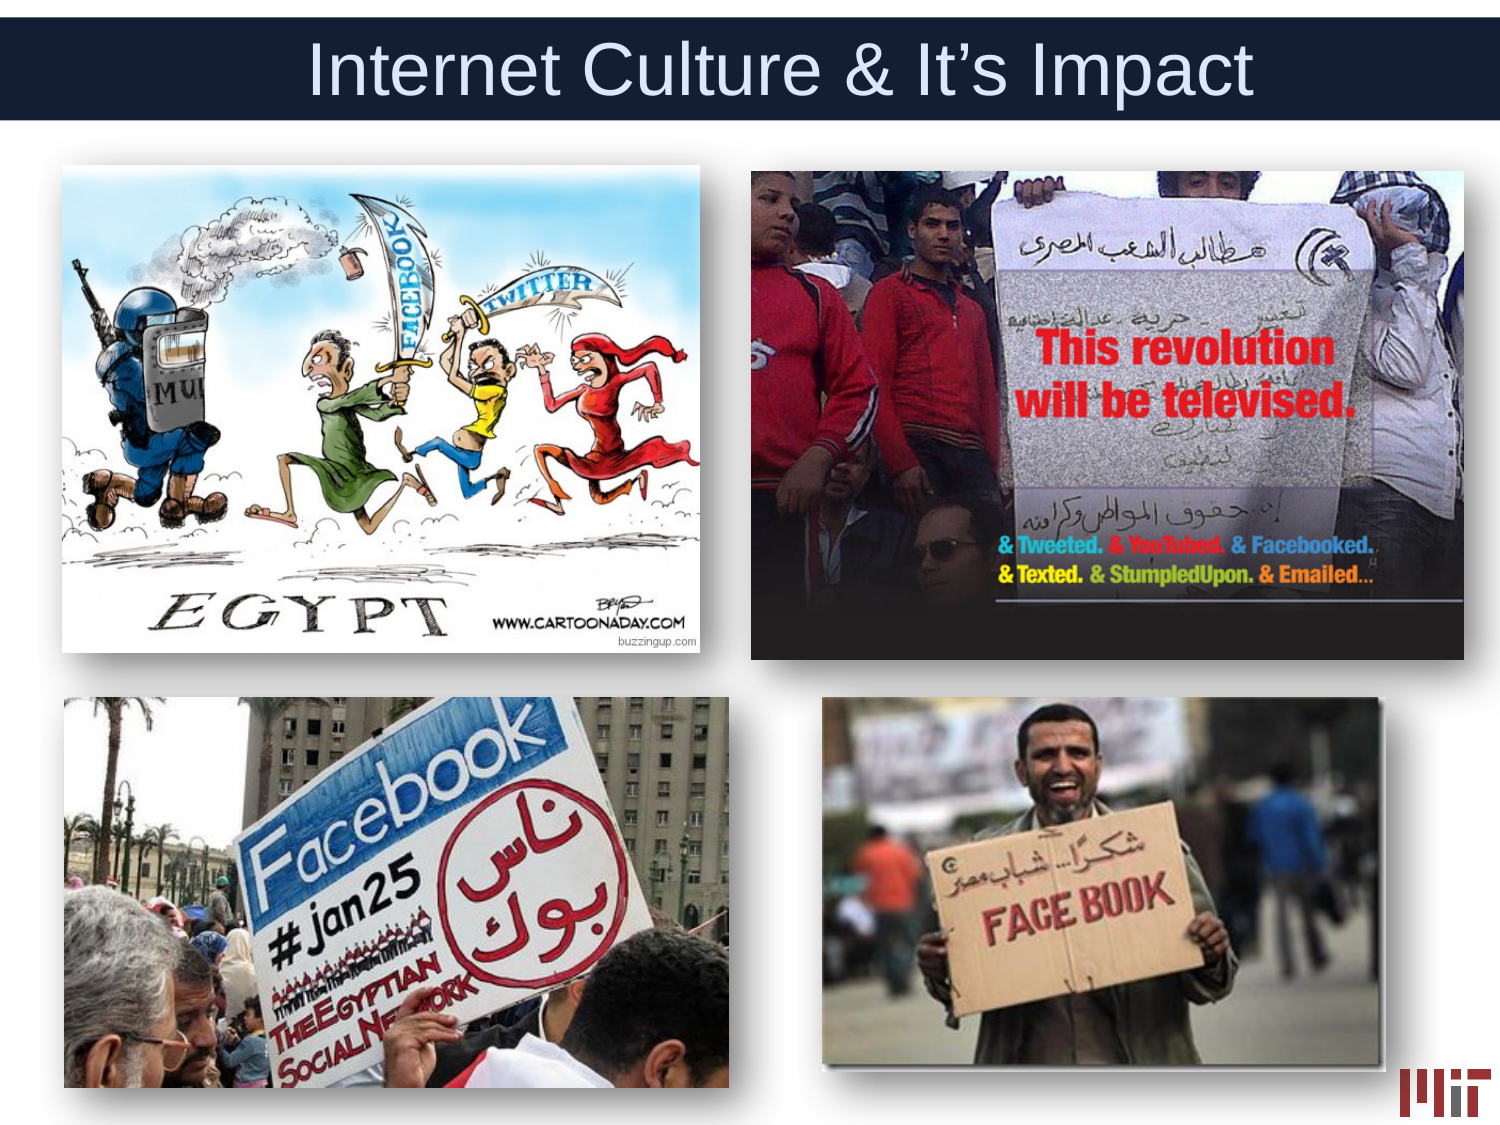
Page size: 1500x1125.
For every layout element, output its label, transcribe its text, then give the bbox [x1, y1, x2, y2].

title Internet Culture & It’s Impact [225, 0, 1338, 118]
picture [822, 696, 1500, 1125]
picture [62, 165, 701, 654]
picture [64, 696, 730, 1089]
picture [750, 171, 1464, 660]
text_box [0, 15, 1500, 122]
